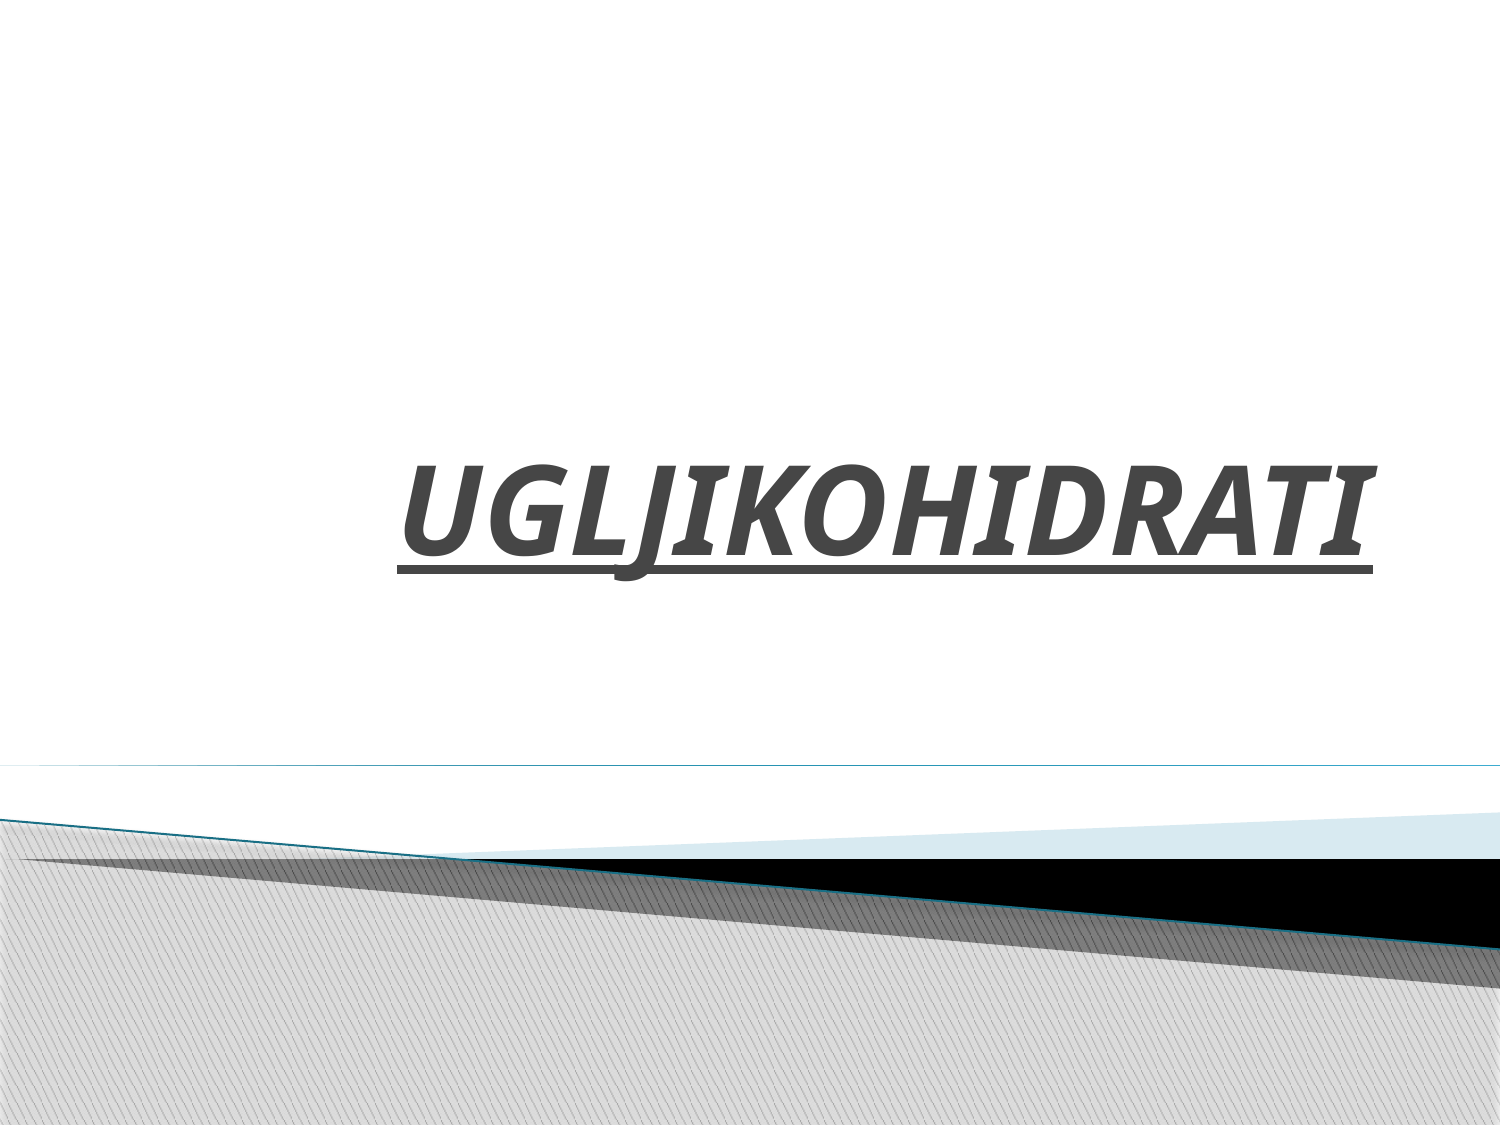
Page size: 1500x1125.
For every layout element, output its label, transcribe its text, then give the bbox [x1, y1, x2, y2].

title UGLJIKOHIDRATI [112, 287, 1388, 588]
picture [5, 859, 1500, 989]
